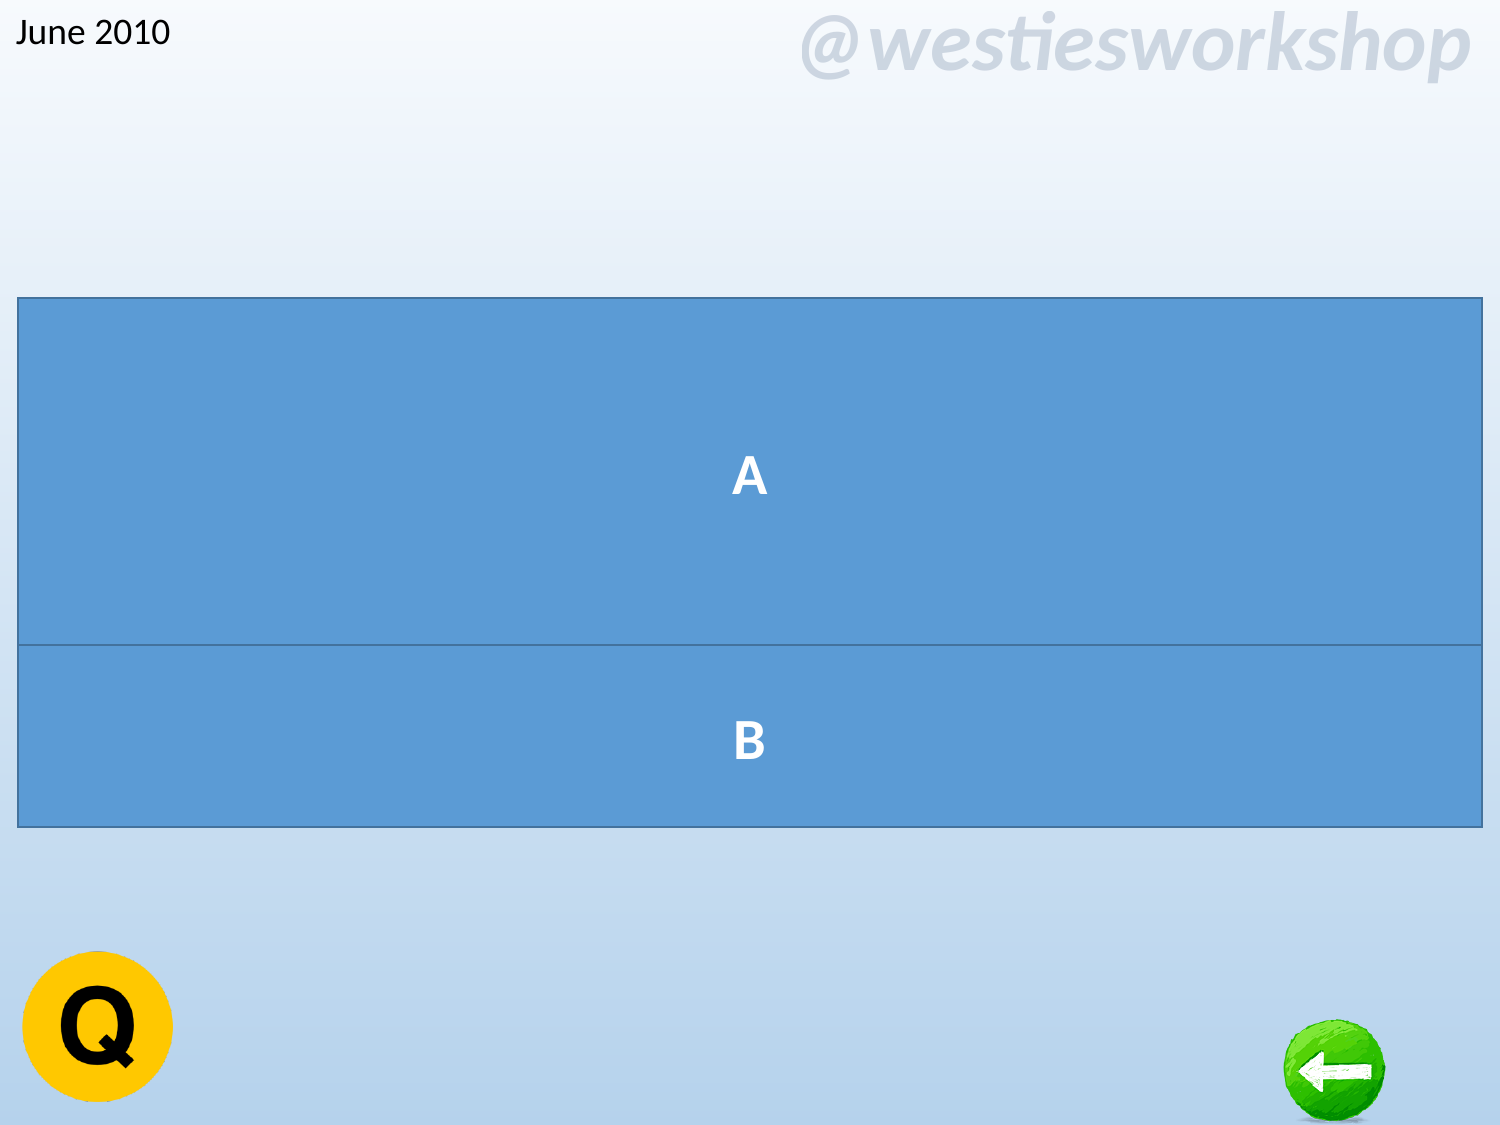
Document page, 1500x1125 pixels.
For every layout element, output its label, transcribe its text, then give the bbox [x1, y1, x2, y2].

picture [0, 928, 197, 1125]
text_box June 2010 [1, 0, 186, 60]
picture [1281, 1019, 1387, 1125]
picture [17, 297, 1483, 828]
